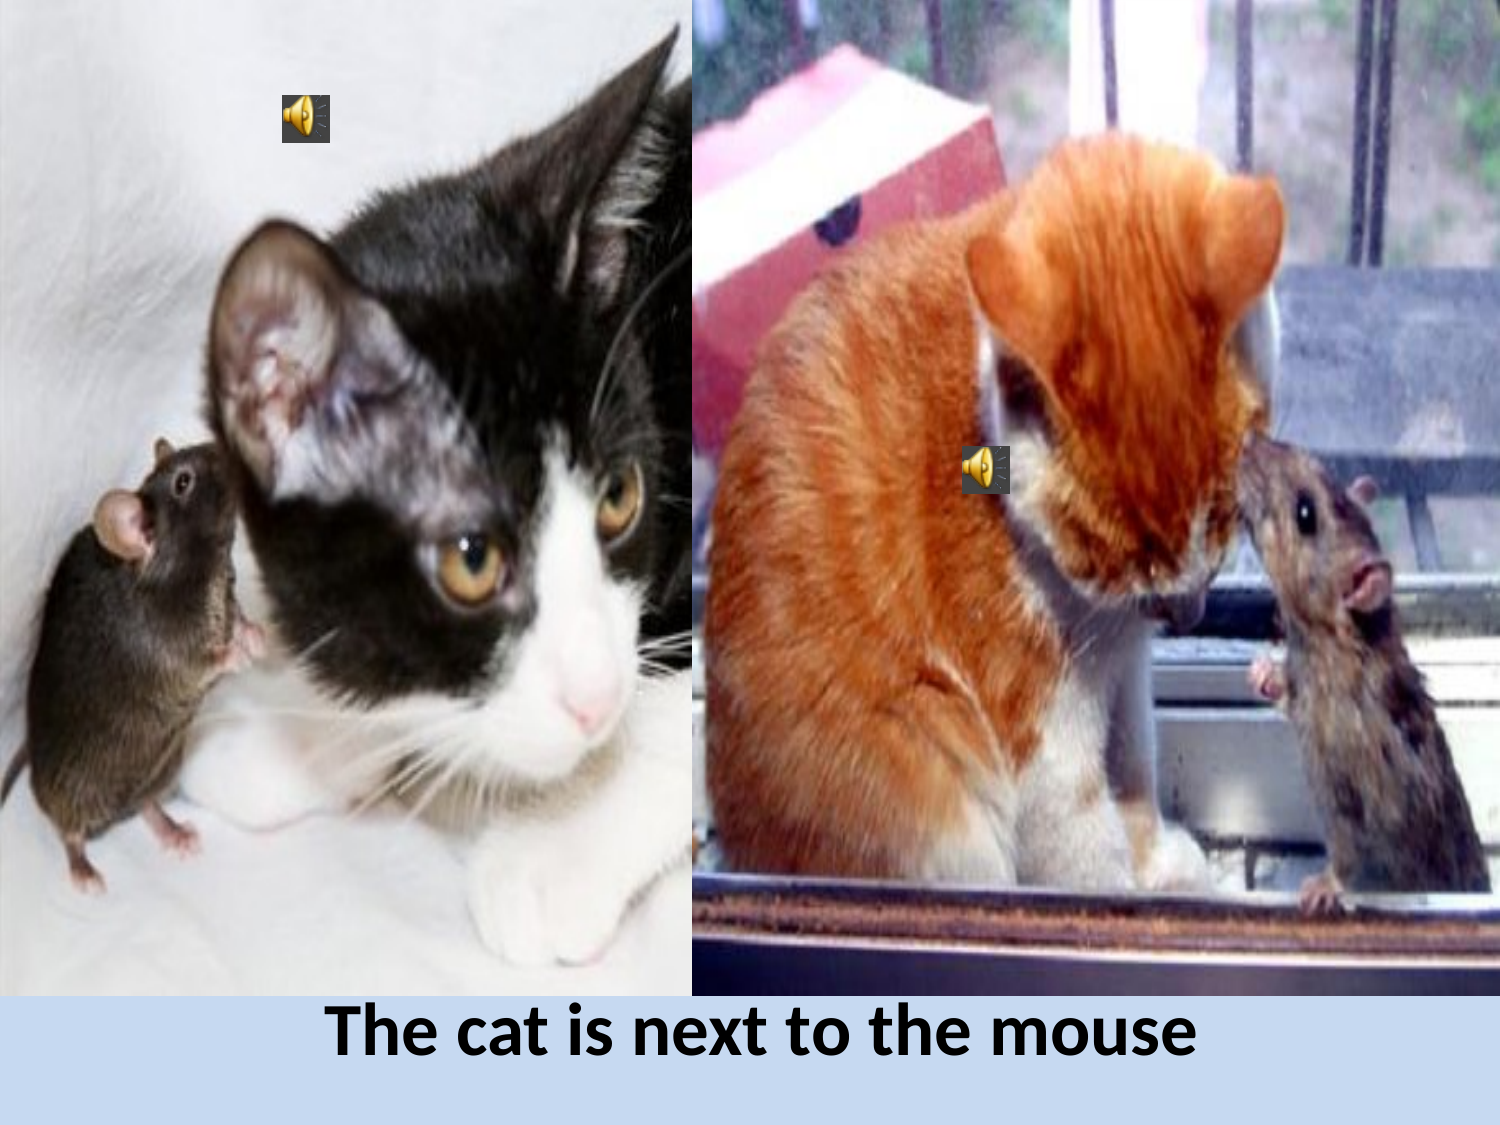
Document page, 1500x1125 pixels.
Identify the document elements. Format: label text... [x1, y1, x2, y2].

picture [960, 445, 1012, 496]
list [693, 0, 1500, 997]
picture [0, 0, 692, 997]
footer The cat is next to the mouse [175, 1005, 1348, 1103]
